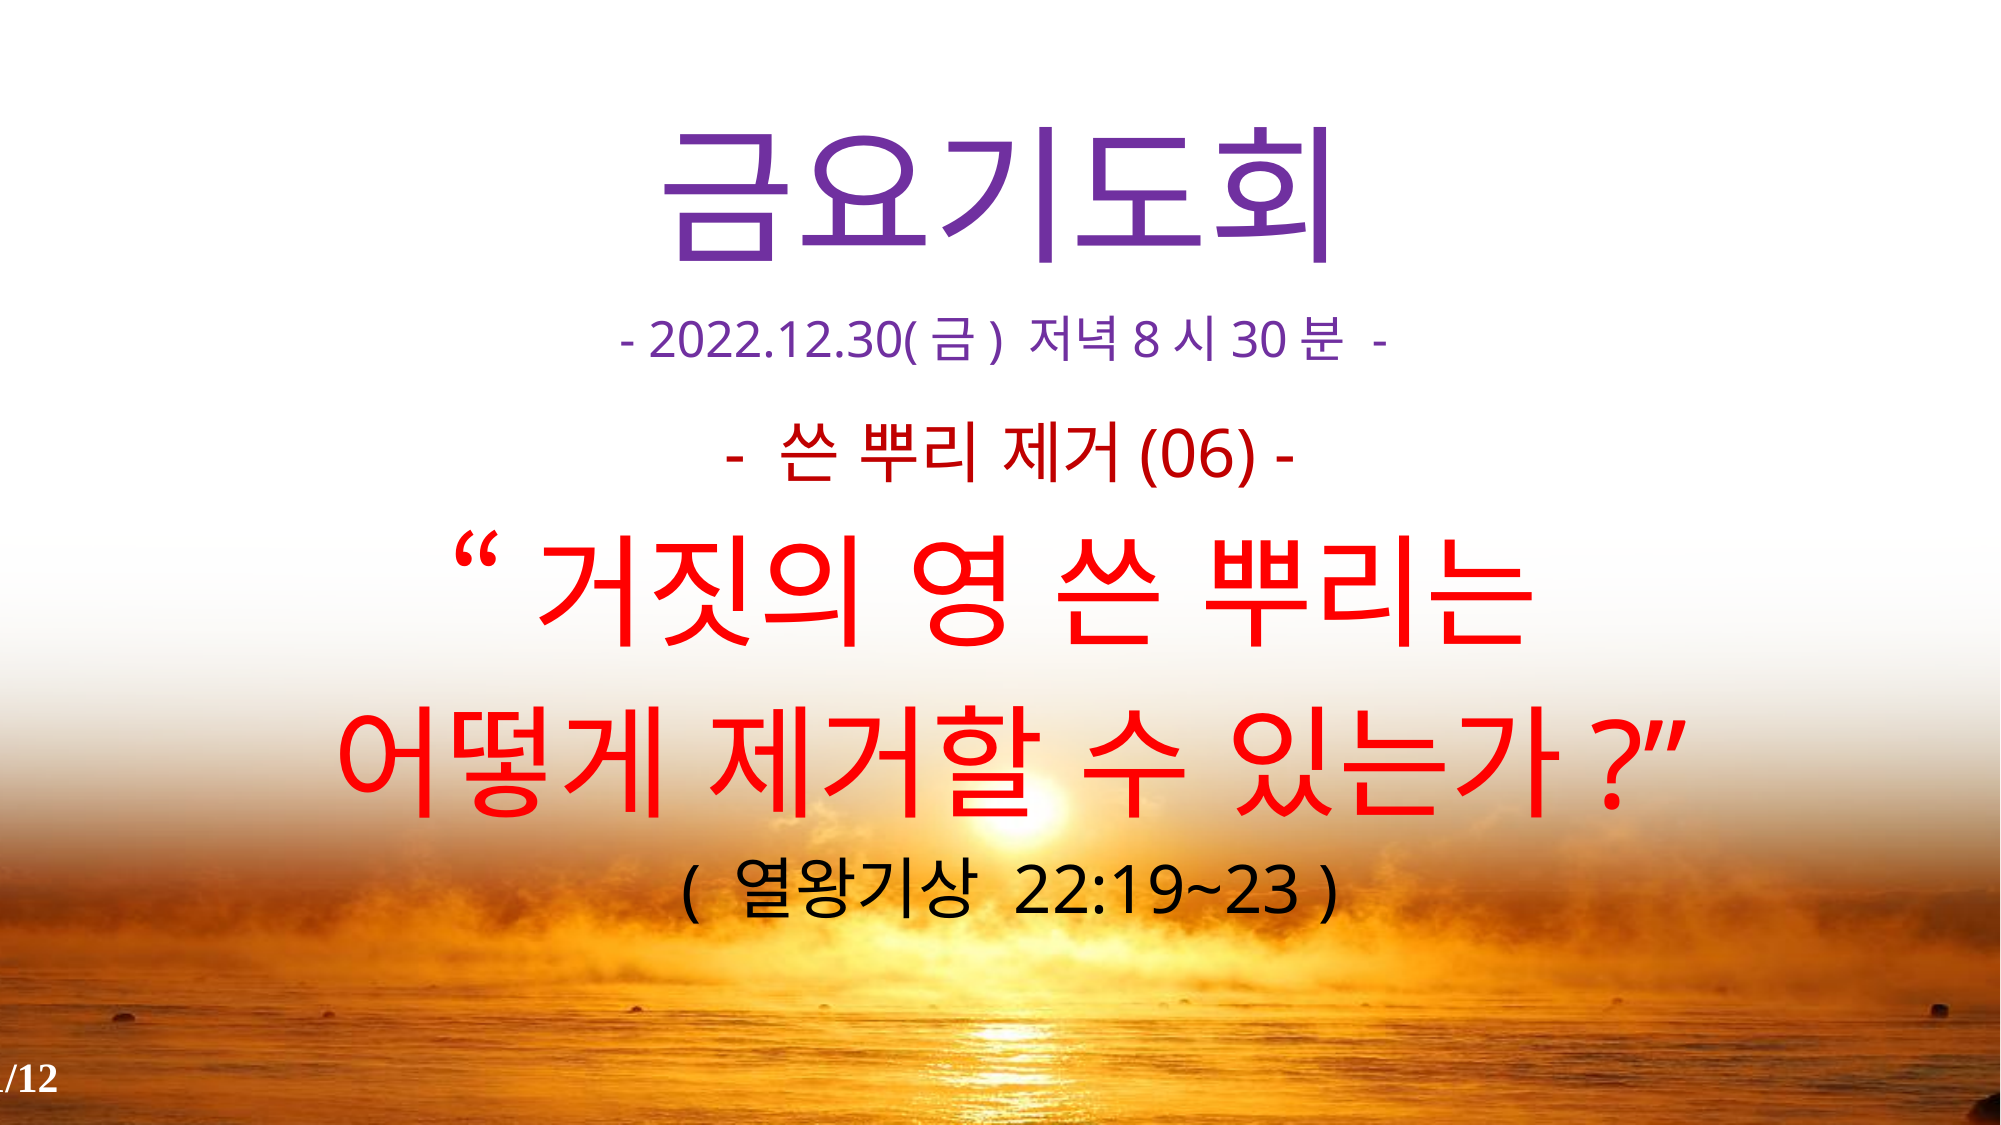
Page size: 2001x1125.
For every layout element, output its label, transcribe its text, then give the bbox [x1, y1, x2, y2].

text_box - 쓴 뿌리 제거(06) - “거짓의 영 쓴 뿌리는 어떻게 제거할 수 있는가?” ( 열왕기상 22:19~23 ) [30, 402, 1990, 935]
text_box - 2022.12.30(금) 저녁8시30분 - [604, 300, 1416, 375]
title 금요기도회 [373, 93, 1632, 301]
picture [0, 0, 2001, 1125]
